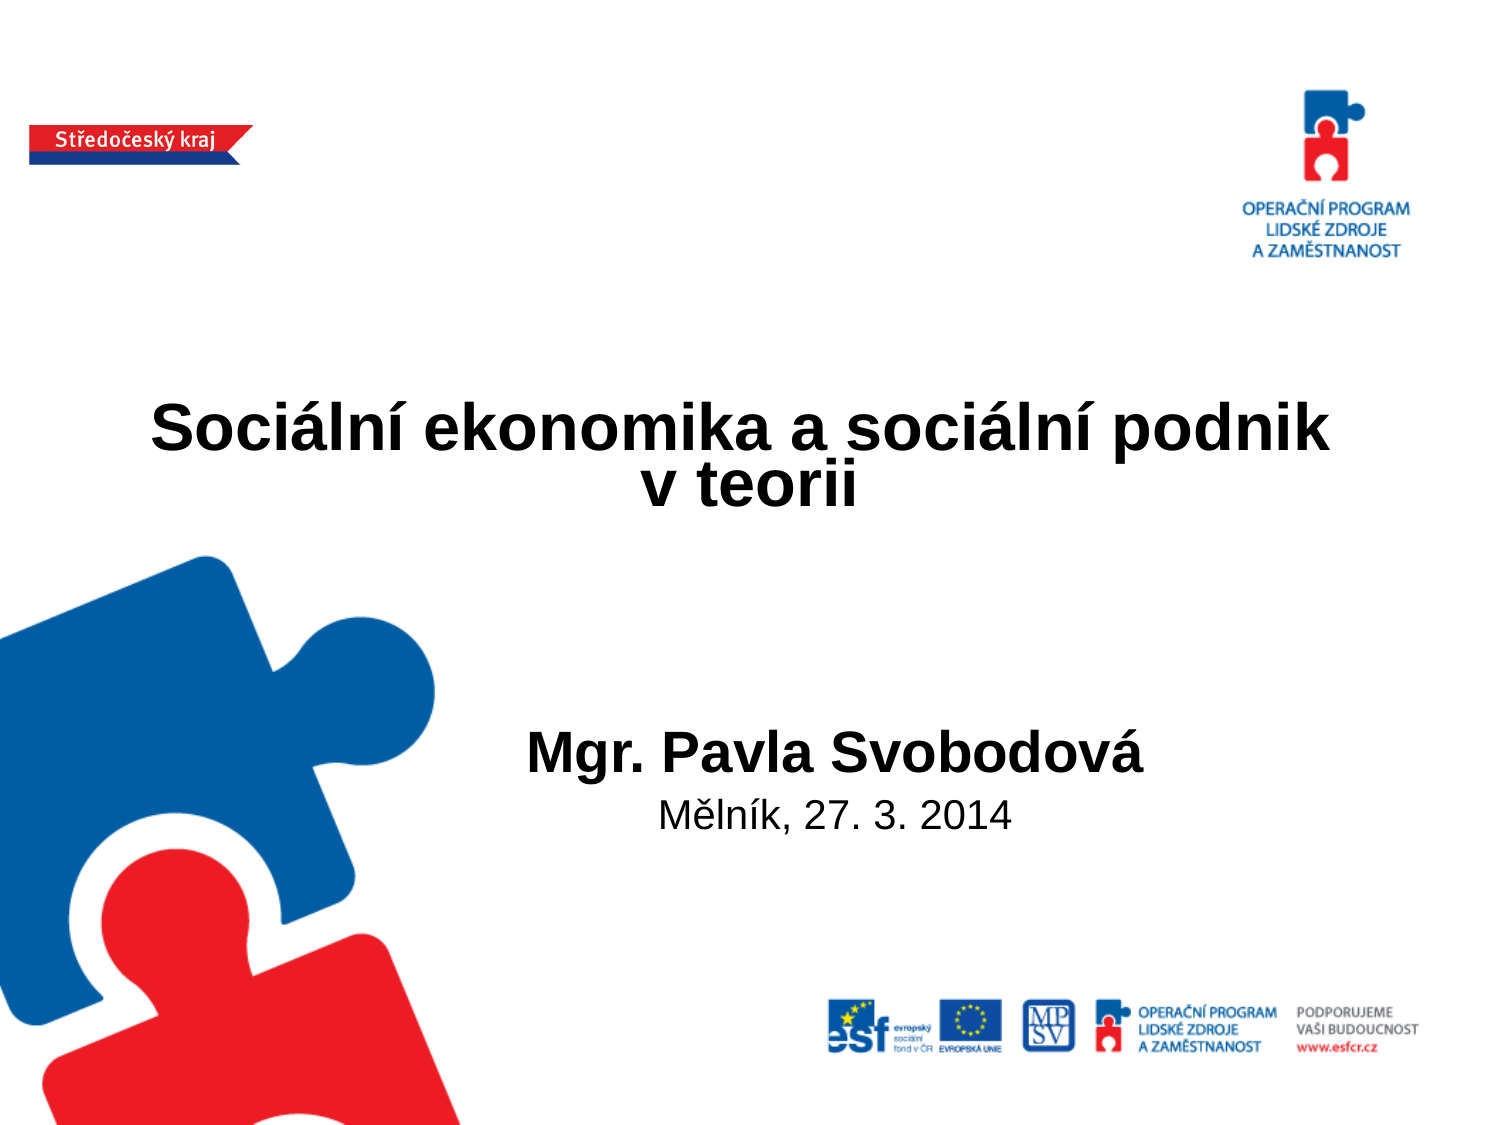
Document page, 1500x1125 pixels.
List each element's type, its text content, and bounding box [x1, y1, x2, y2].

subtitle Mgr. Pavla Svobodová Mělník, 27. 3. 2014 [229, 633, 1441, 953]
title Sociální ekonomika a sociální podnik v teorii [112, 278, 1388, 646]
picture [0, 0, 1500, 1125]
